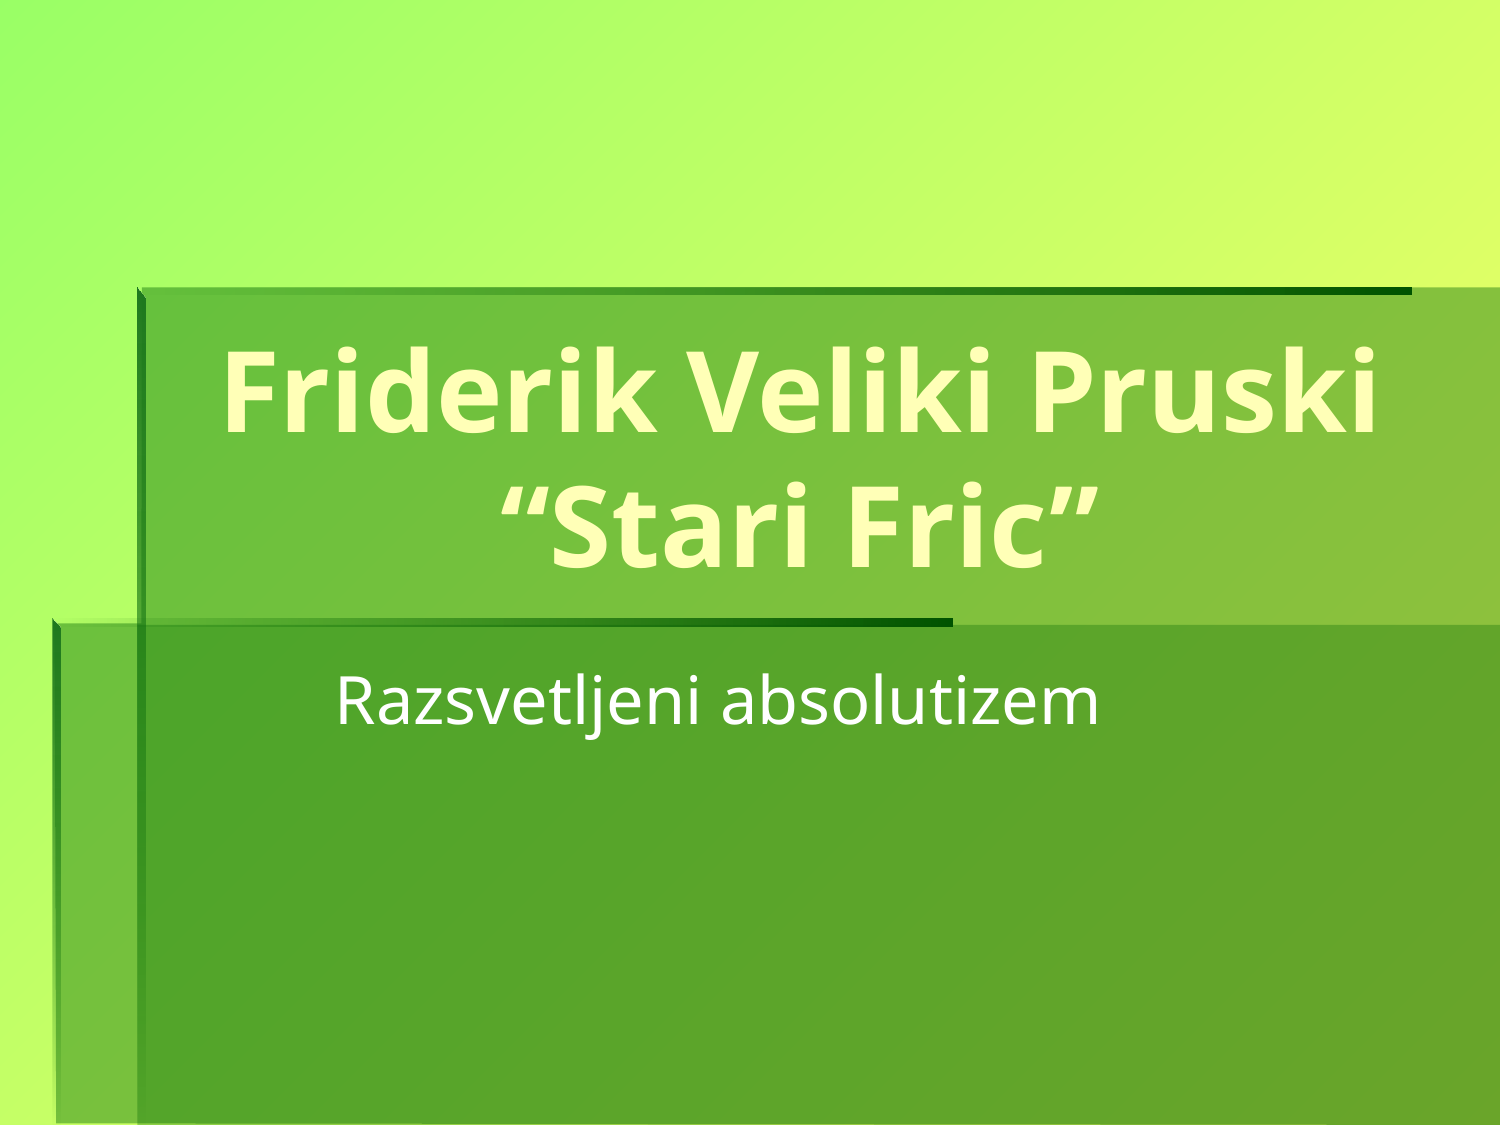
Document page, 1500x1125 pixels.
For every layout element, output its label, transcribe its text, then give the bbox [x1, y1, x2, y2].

title Friderik Veliki Pruski “Stari Fric” [162, 312, 1438, 598]
subtitle Razsvetljeni absolutizem [162, 650, 1275, 938]
